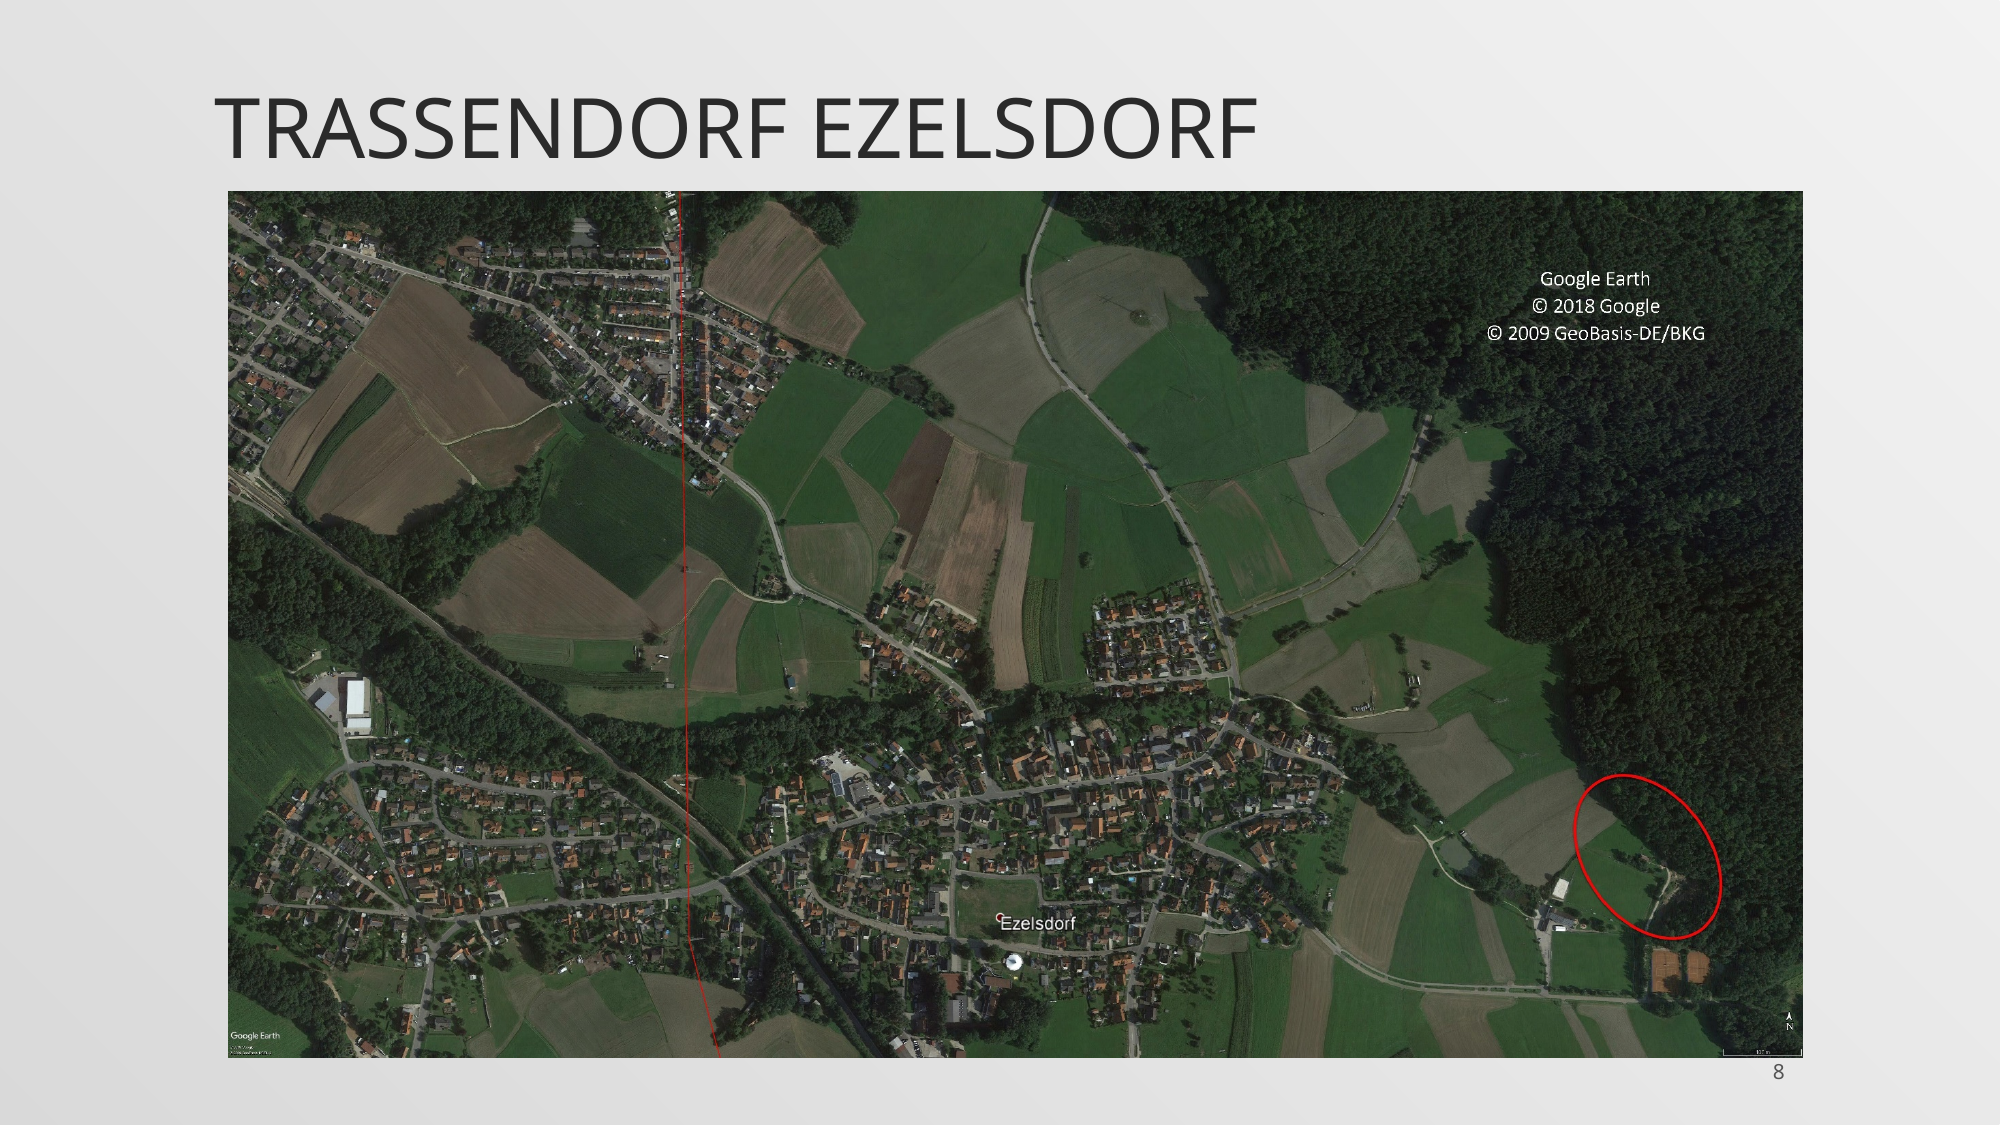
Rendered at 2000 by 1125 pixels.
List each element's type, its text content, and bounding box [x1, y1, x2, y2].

picture [227, 191, 1803, 1058]
slide_number 8 [1612, 1066, 1800, 1088]
title Trassendorf Ezelsdorf [199, 0, 1800, 185]
